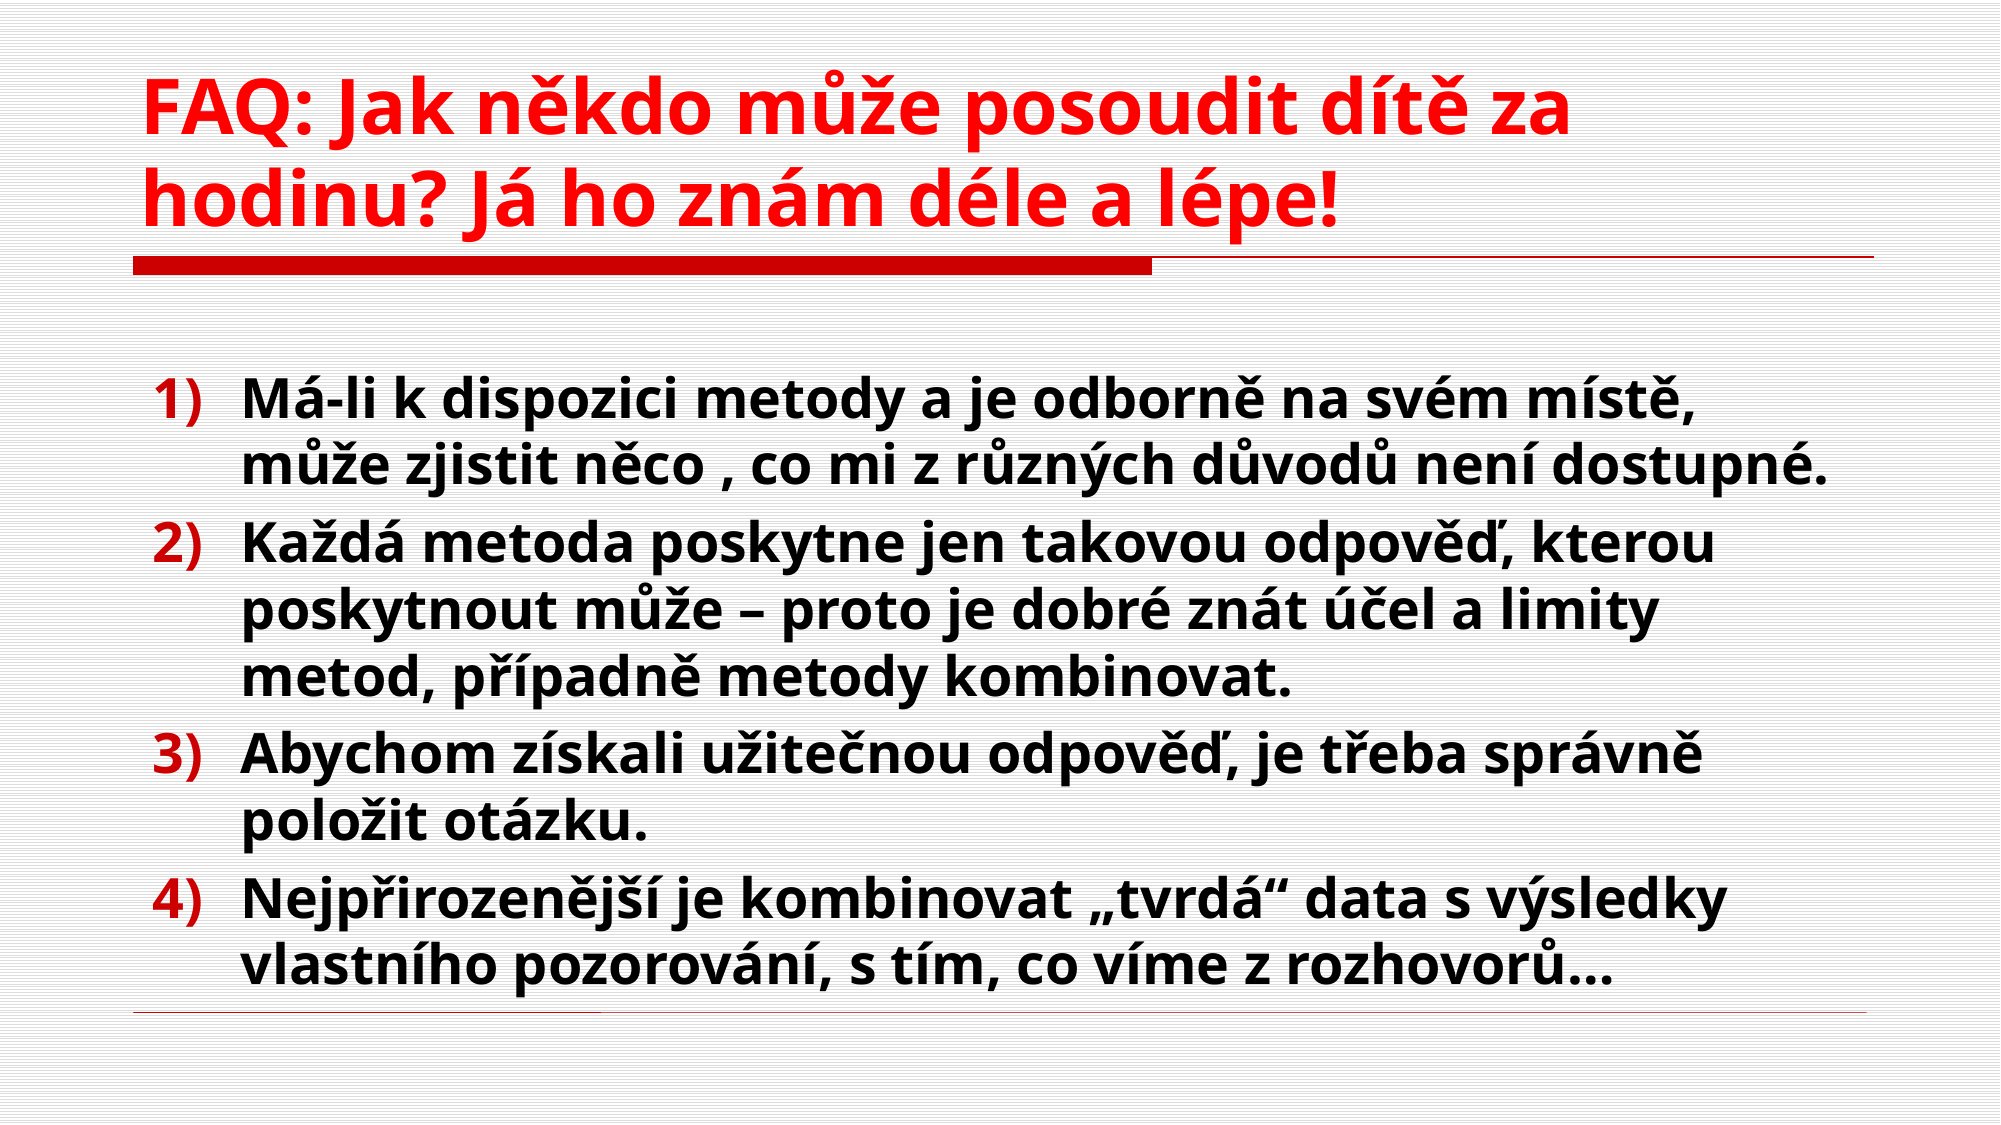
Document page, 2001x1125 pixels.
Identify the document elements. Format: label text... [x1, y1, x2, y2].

list Má-li k dispozici metody a je odborně na svém místě, může zjistit něco , co mi z různých důvodů není dostupné. Každá metoda poskytne jen takovou odpověď, kterou poskytnout může – proto je dobré znát účel a limity metod, případně metody kombinovat. Abychom získali užitečnou odpověď, je třeba správně položit otázku. Nejpřirozenější je kombinovat „tvrdá“ data s výsledky vlastního pozorování, s tím, co víme z rozhovorů… [137, 277, 1863, 1014]
title FAQ: Jak někdo může posoudit dítě za hodinu? Já ho znám déle a lépe! [125, 50, 1876, 250]
